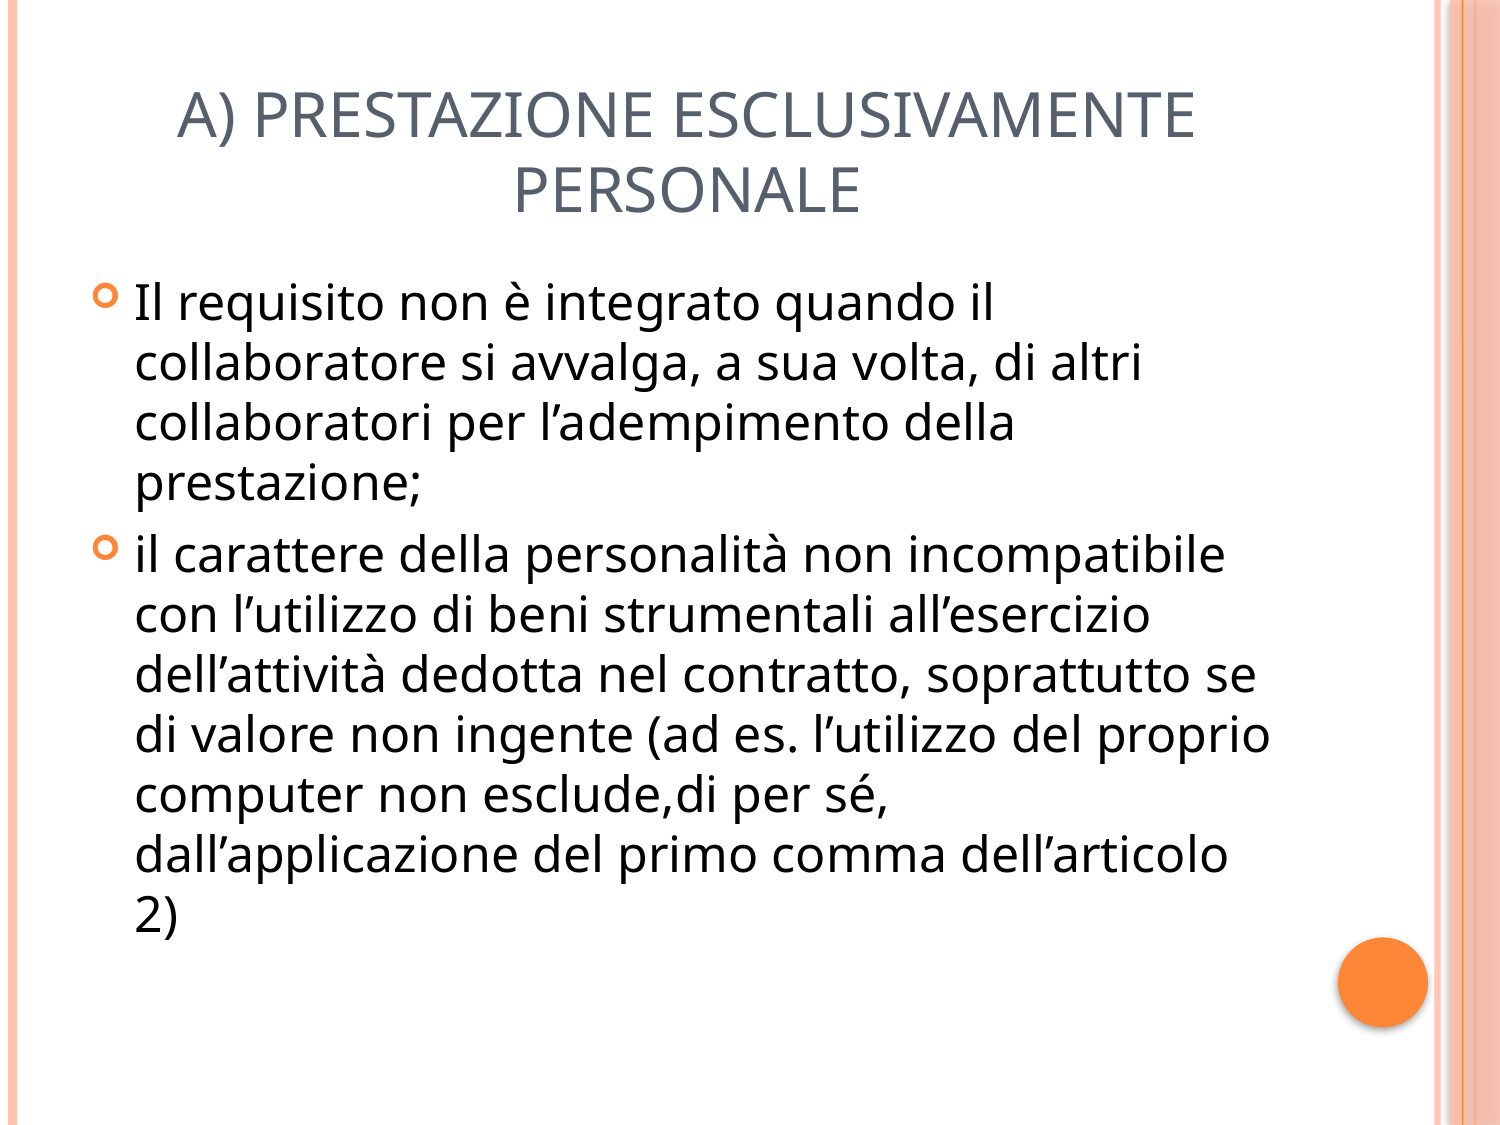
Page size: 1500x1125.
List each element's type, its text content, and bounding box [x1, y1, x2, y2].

title a) Prestazione esclusivamente personale [75, 45, 1300, 233]
list Il requisito non è integrato quando il collaboratore si avvalga, a sua volta, di altri collaboratori per l’adempimento della prestazione; il carattere della personalità non incompatibile con l’utilizzo di beni strumentali all’esercizio dell’attività dedotta nel contratto, soprattutto se di valore non ingente (ad es. l’utilizzo del proprio computer non esclude,di per sé, dall’applicazione del primo comma dell’articolo 2) [75, 262, 1300, 1062]
